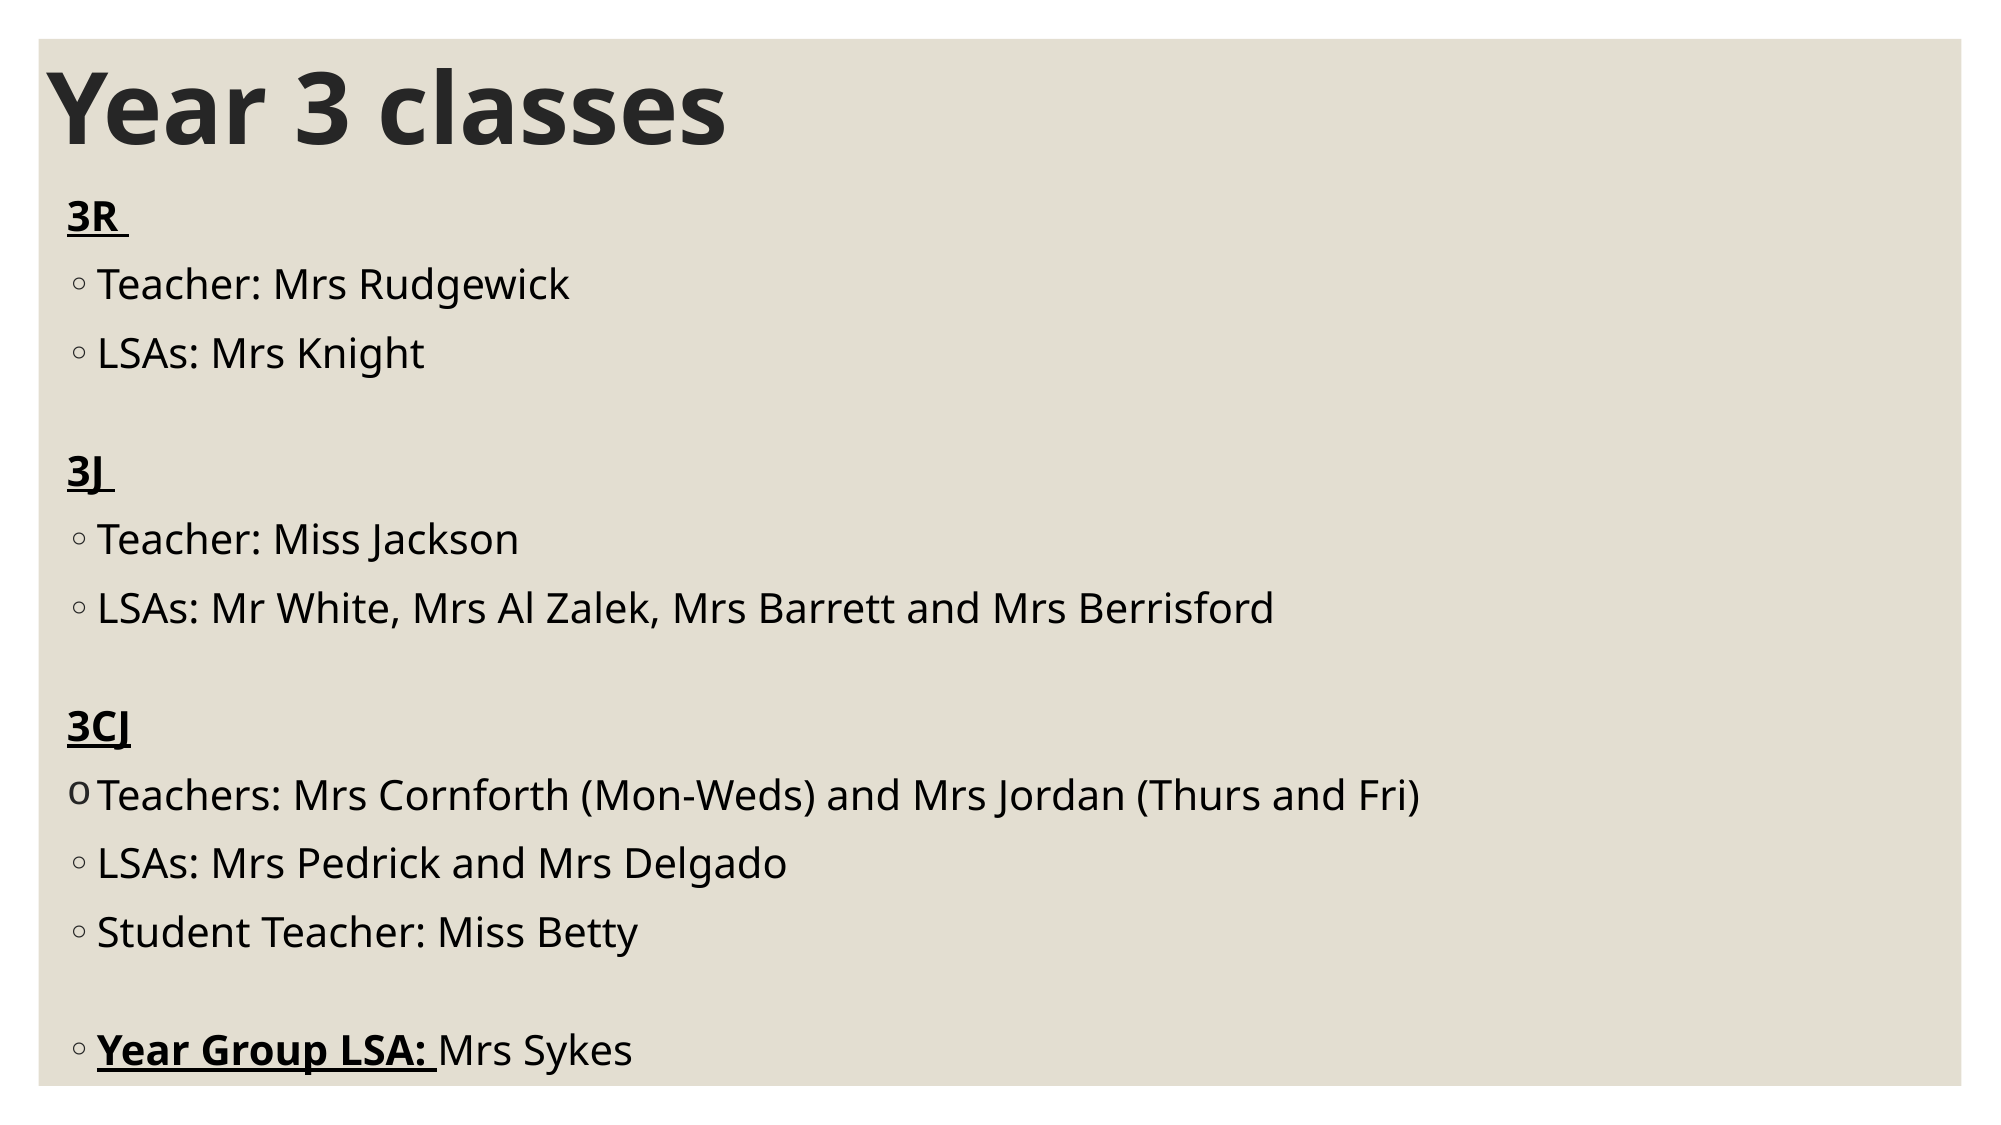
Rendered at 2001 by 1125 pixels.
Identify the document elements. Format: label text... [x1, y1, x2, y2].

title Year 3 classes [31, 0, 1682, 225]
list 3R Teacher: Mrs Rudgewick LSAs: Mrs Knight 3J Teacher: Miss Jackson LSAs: Mr White, Mrs Al Zalek, Mrs Barrett and Mrs Berrisford 3CJ Teachers: Mrs Cornforth (Mon-Weds) and Mrs Jordan (Thurs and Fri) LSAs: Mrs Pedrick and Mrs Delgado Student Teacher: Miss Betty Year Group LSA: Mrs Sykes [51, 181, 1827, 1064]
